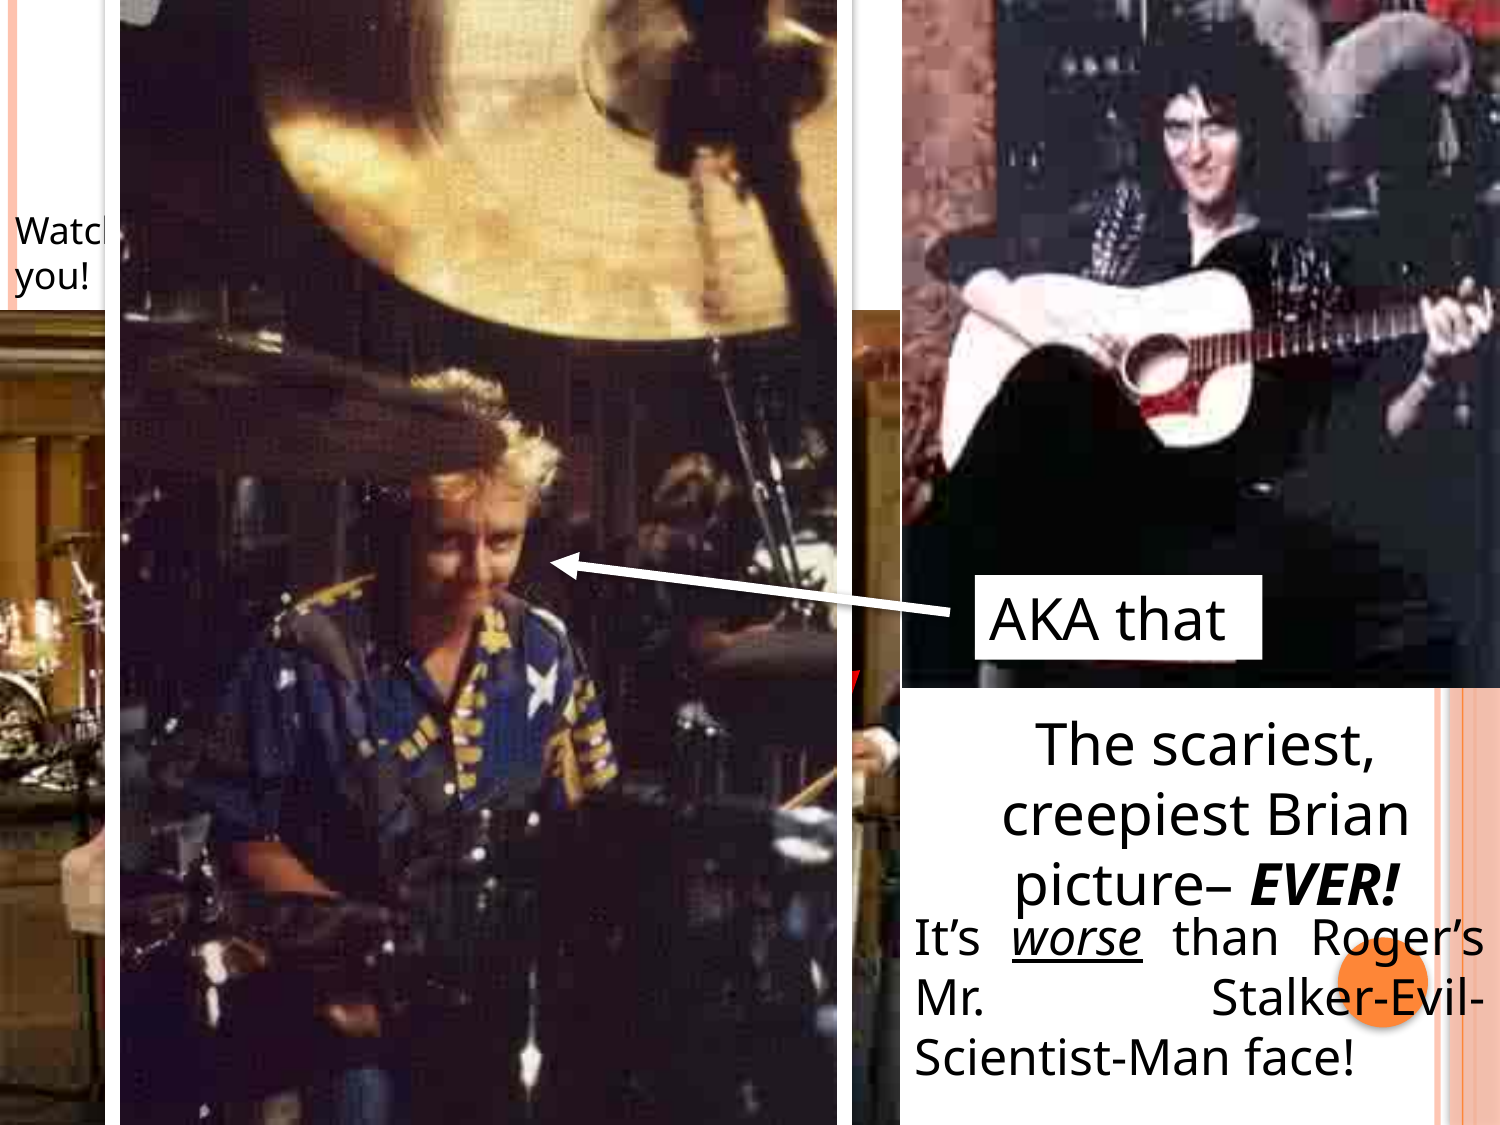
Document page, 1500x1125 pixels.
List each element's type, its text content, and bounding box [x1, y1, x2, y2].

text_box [549, 561, 951, 613]
text_box The scariest, creepiest Brian picture– EVER! [912, 699, 1500, 897]
text_box Watch out Brian! The hand is coming to get you! [0, 199, 100, 305]
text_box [844, 443, 1045, 507]
picture [0, 0, 1500, 1125]
text_box It’s worse than Roger’s Mr. Stalker-Evil-Scientist-Man face! [907, 897, 1500, 1093]
